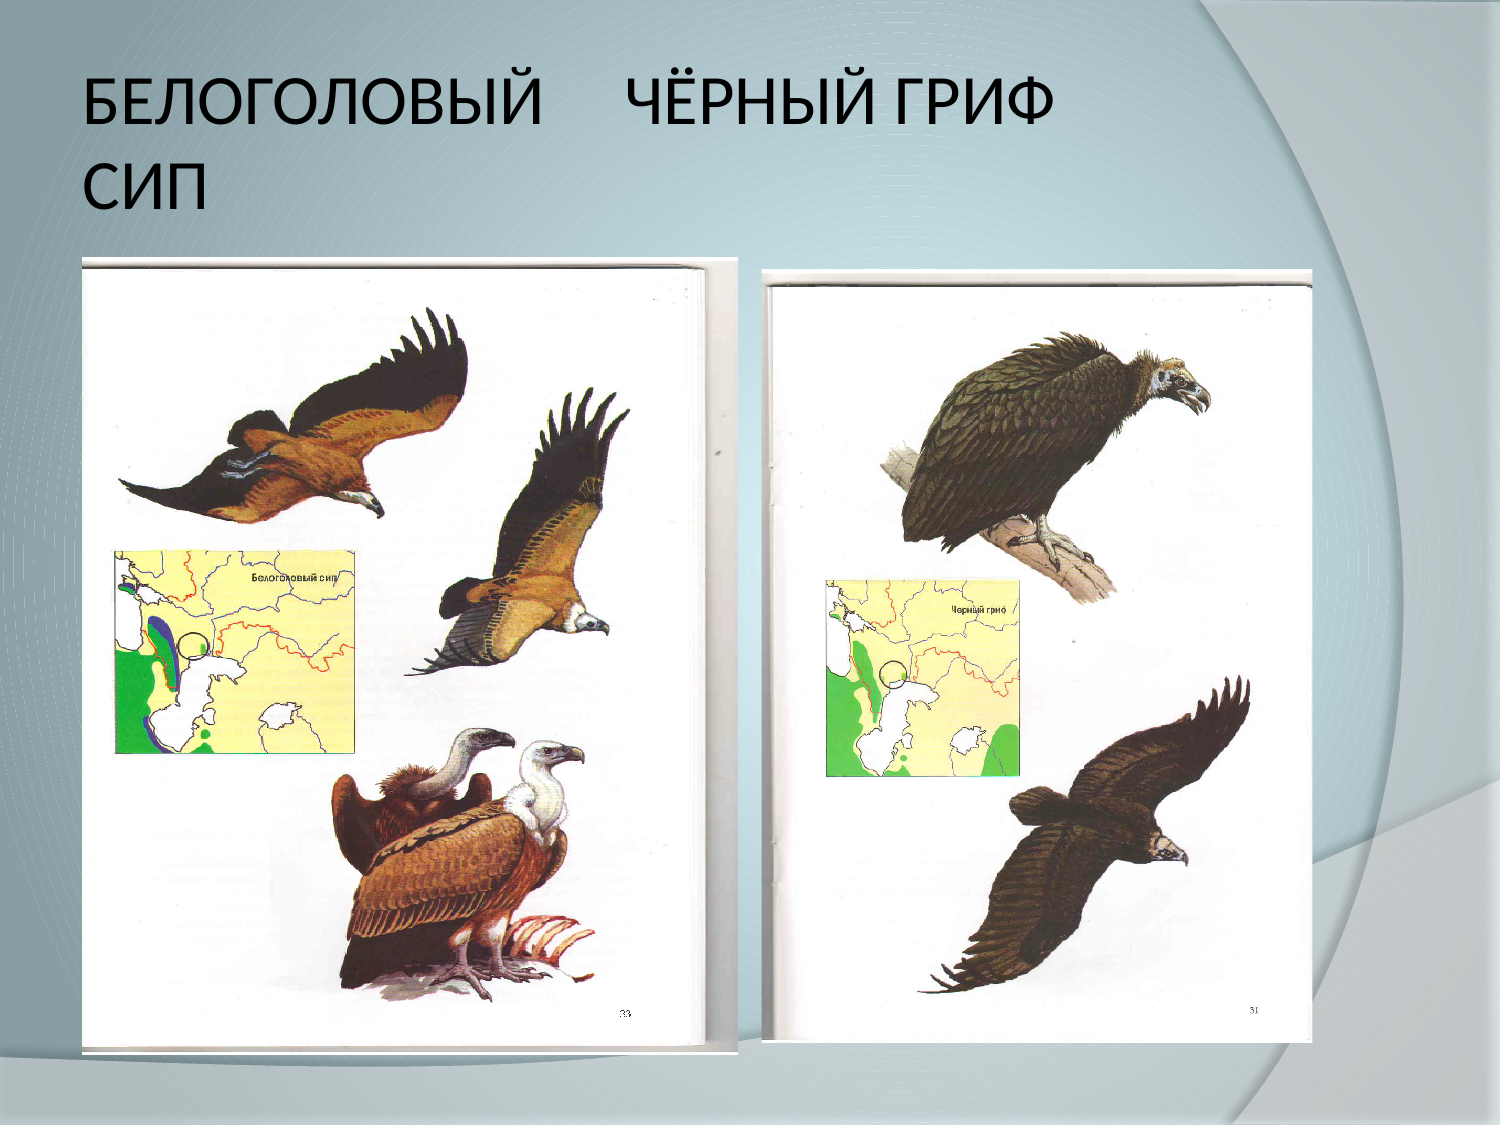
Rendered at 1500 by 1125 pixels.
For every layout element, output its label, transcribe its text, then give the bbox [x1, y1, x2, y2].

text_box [761, 269, 1313, 1044]
title БЕЛОГОЛОВЫЙ ЧЁРНЫЙ ГРИФ СИП [75, 45, 1300, 233]
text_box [81, 257, 739, 1055]
